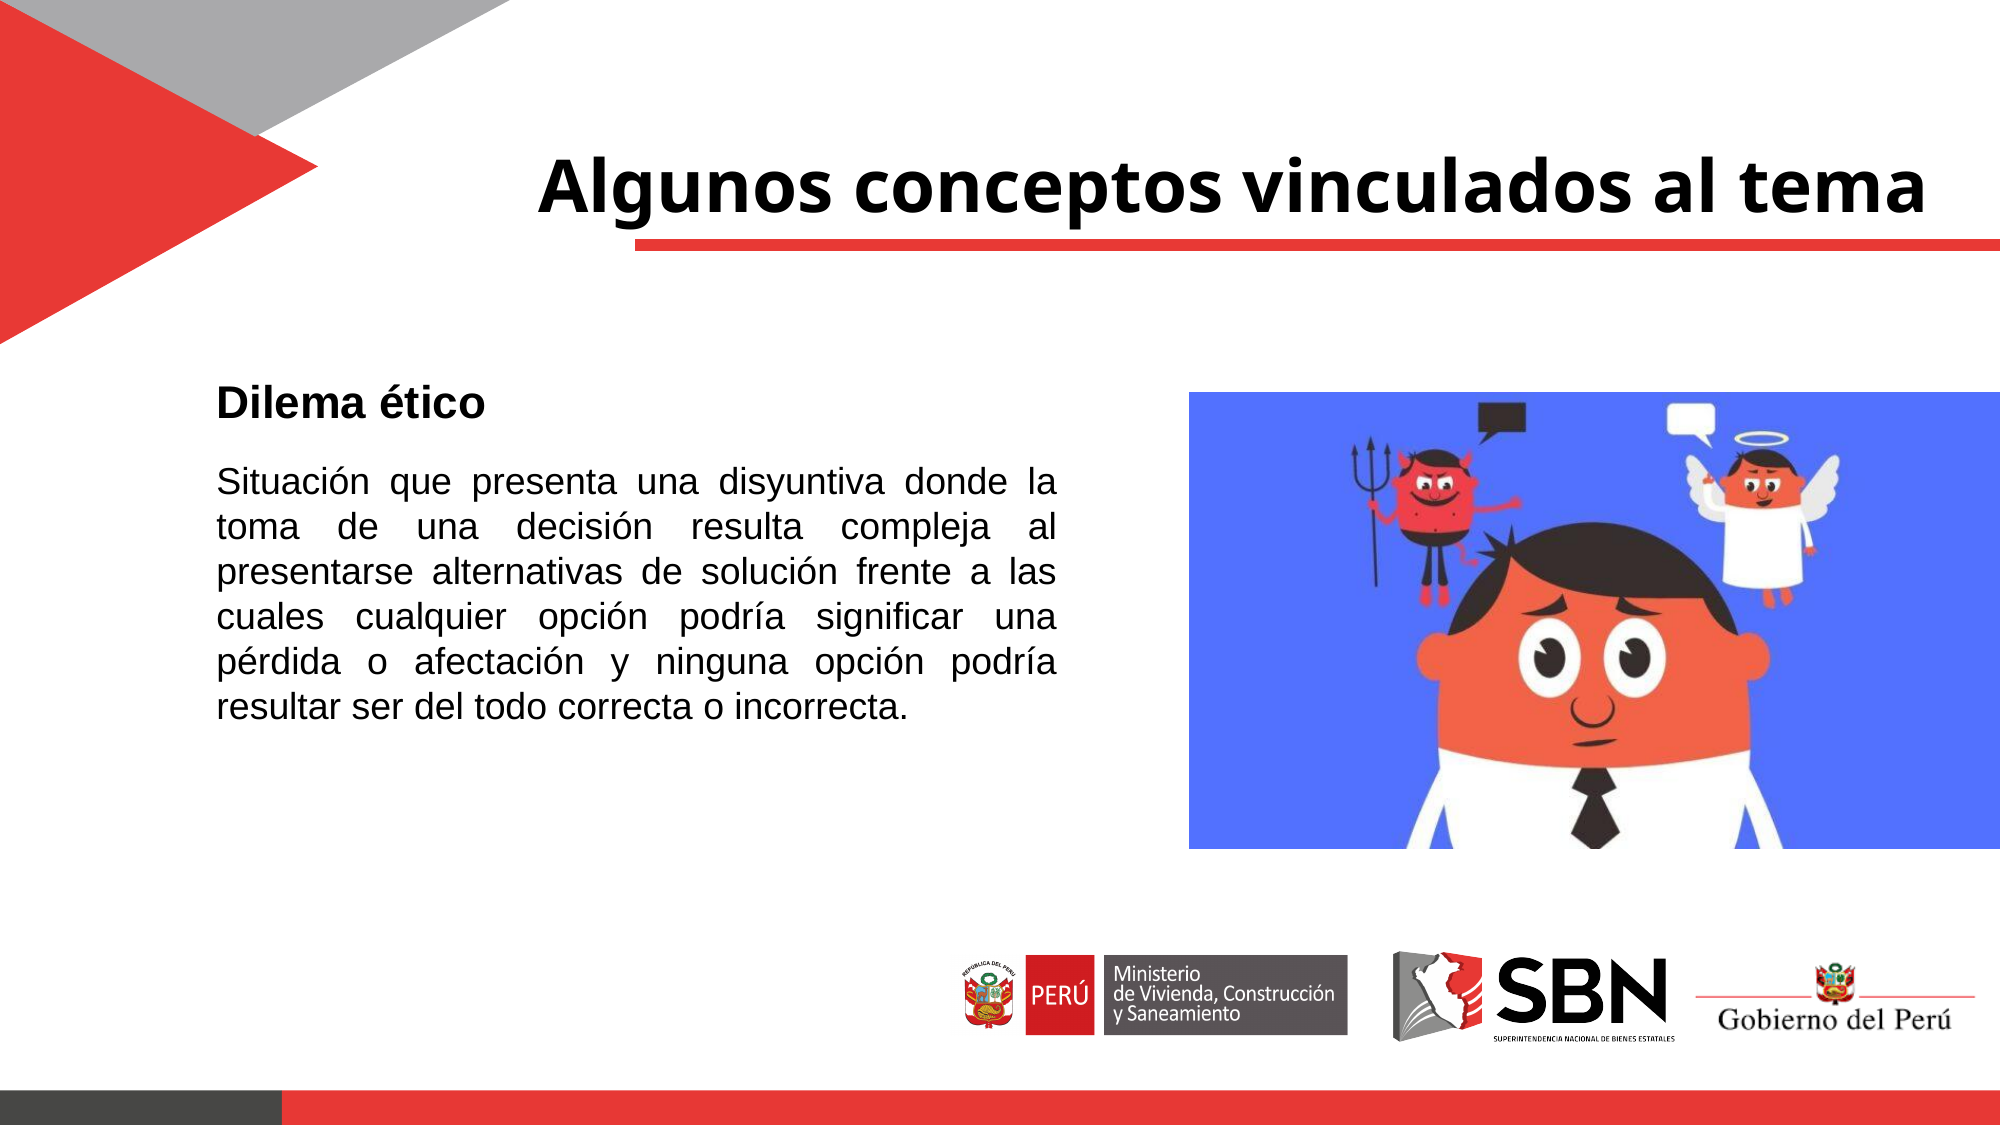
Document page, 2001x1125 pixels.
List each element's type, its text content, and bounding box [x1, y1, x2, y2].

picture [1393, 951, 1675, 1044]
text_box [0, 0, 511, 138]
text_box [281, 1089, 2000, 1125]
picture [1678, 961, 1984, 1040]
text_box [0, 1089, 281, 1125]
text_box Algunos conceptos vinculados al tema [369, 105, 2000, 273]
text_box Situación que presenta una disyuntiva donde la toma de una decisión resulta compleja al presentarse alternativas de solución frente a las cuales cualquier opción podría significar una pérdida o afectación y ninguna opción podría resultar ser del todo correcta o incorrecta. [201, 449, 1072, 735]
text_box Dilema ético [201, 365, 538, 436]
picture [933, 942, 1359, 1051]
text_box [0, 2, 321, 346]
picture [1189, 392, 2000, 849]
